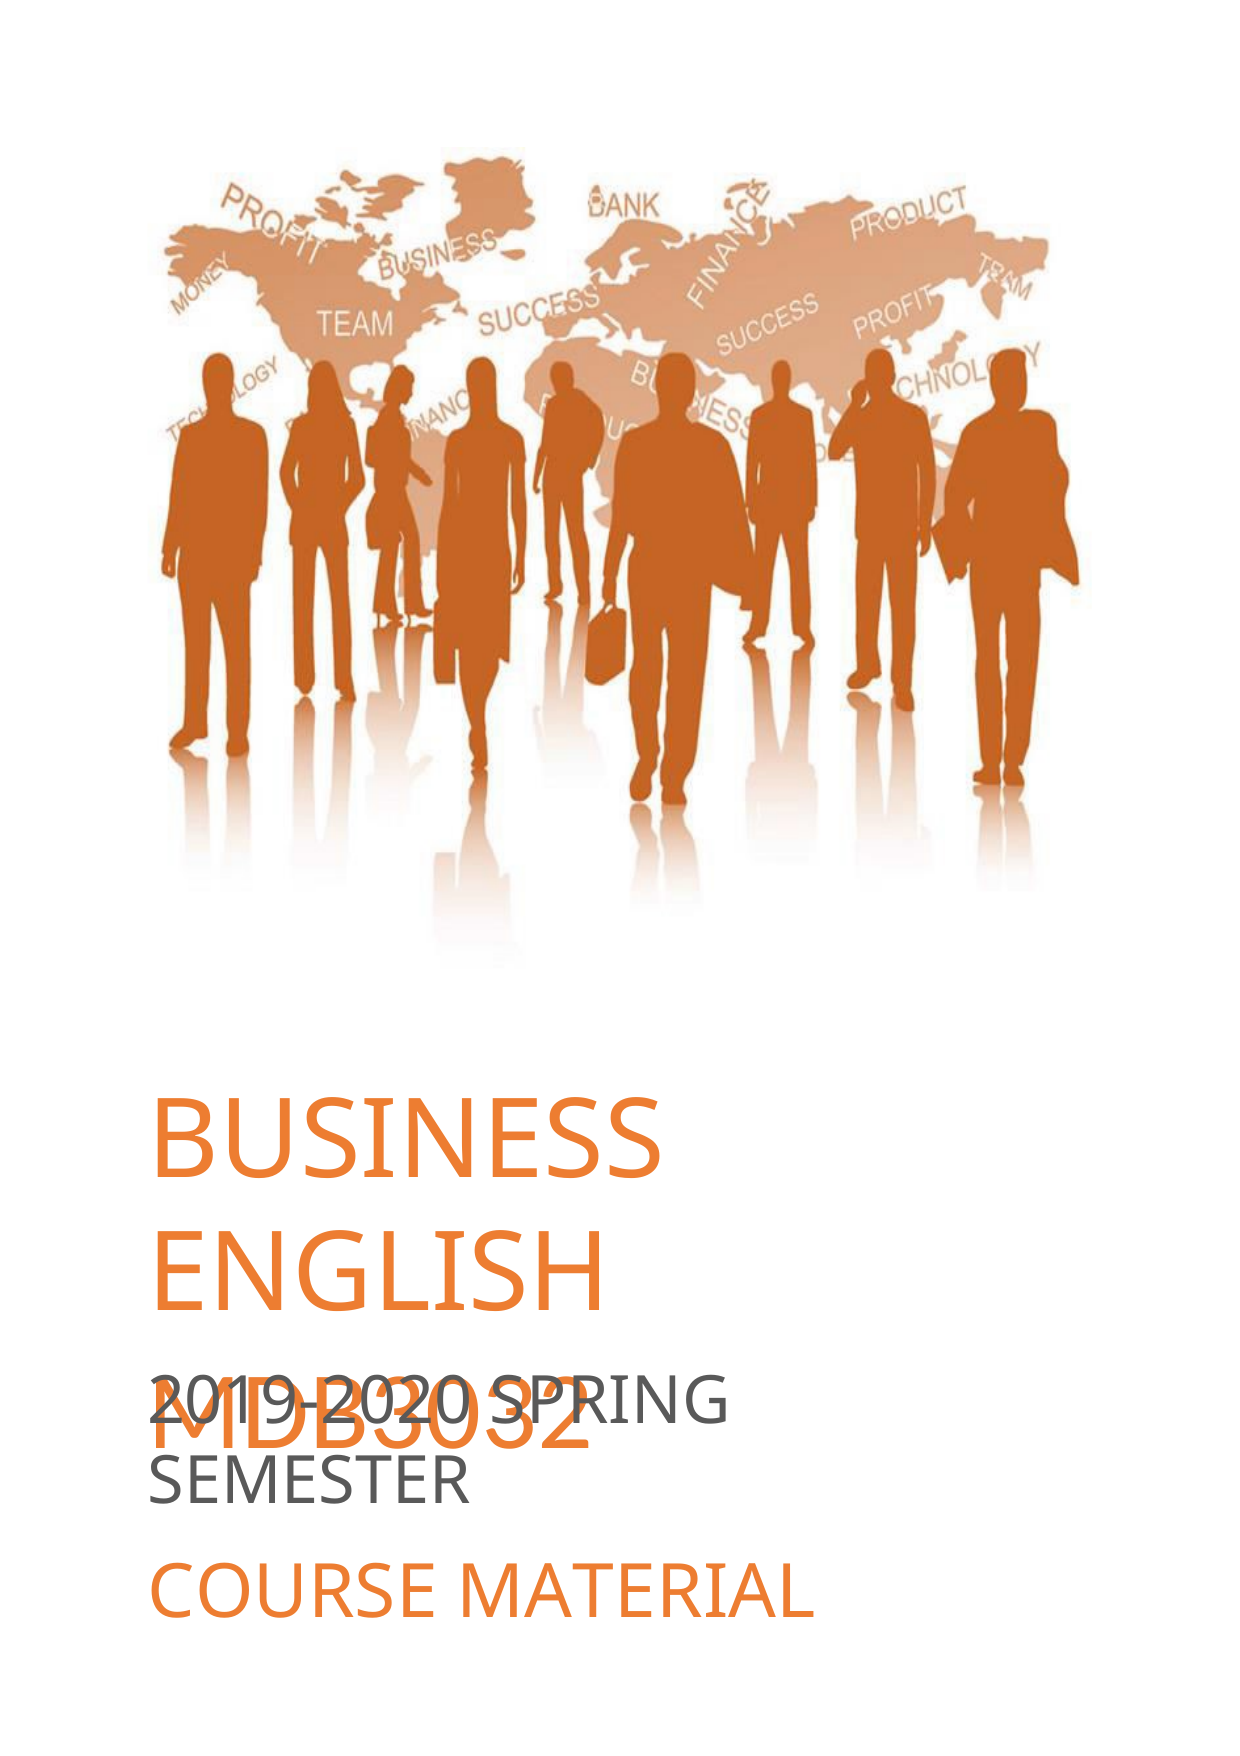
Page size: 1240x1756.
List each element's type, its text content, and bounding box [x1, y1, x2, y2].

text_box [147, 147, 1092, 1013]
text_box 2019-2020 SPRING SEMESTER COURSE MATERIAL [145, 1356, 939, 1633]
text_box BUSINESS ENGLISH MDB3032 [145, 1067, 976, 1471]
